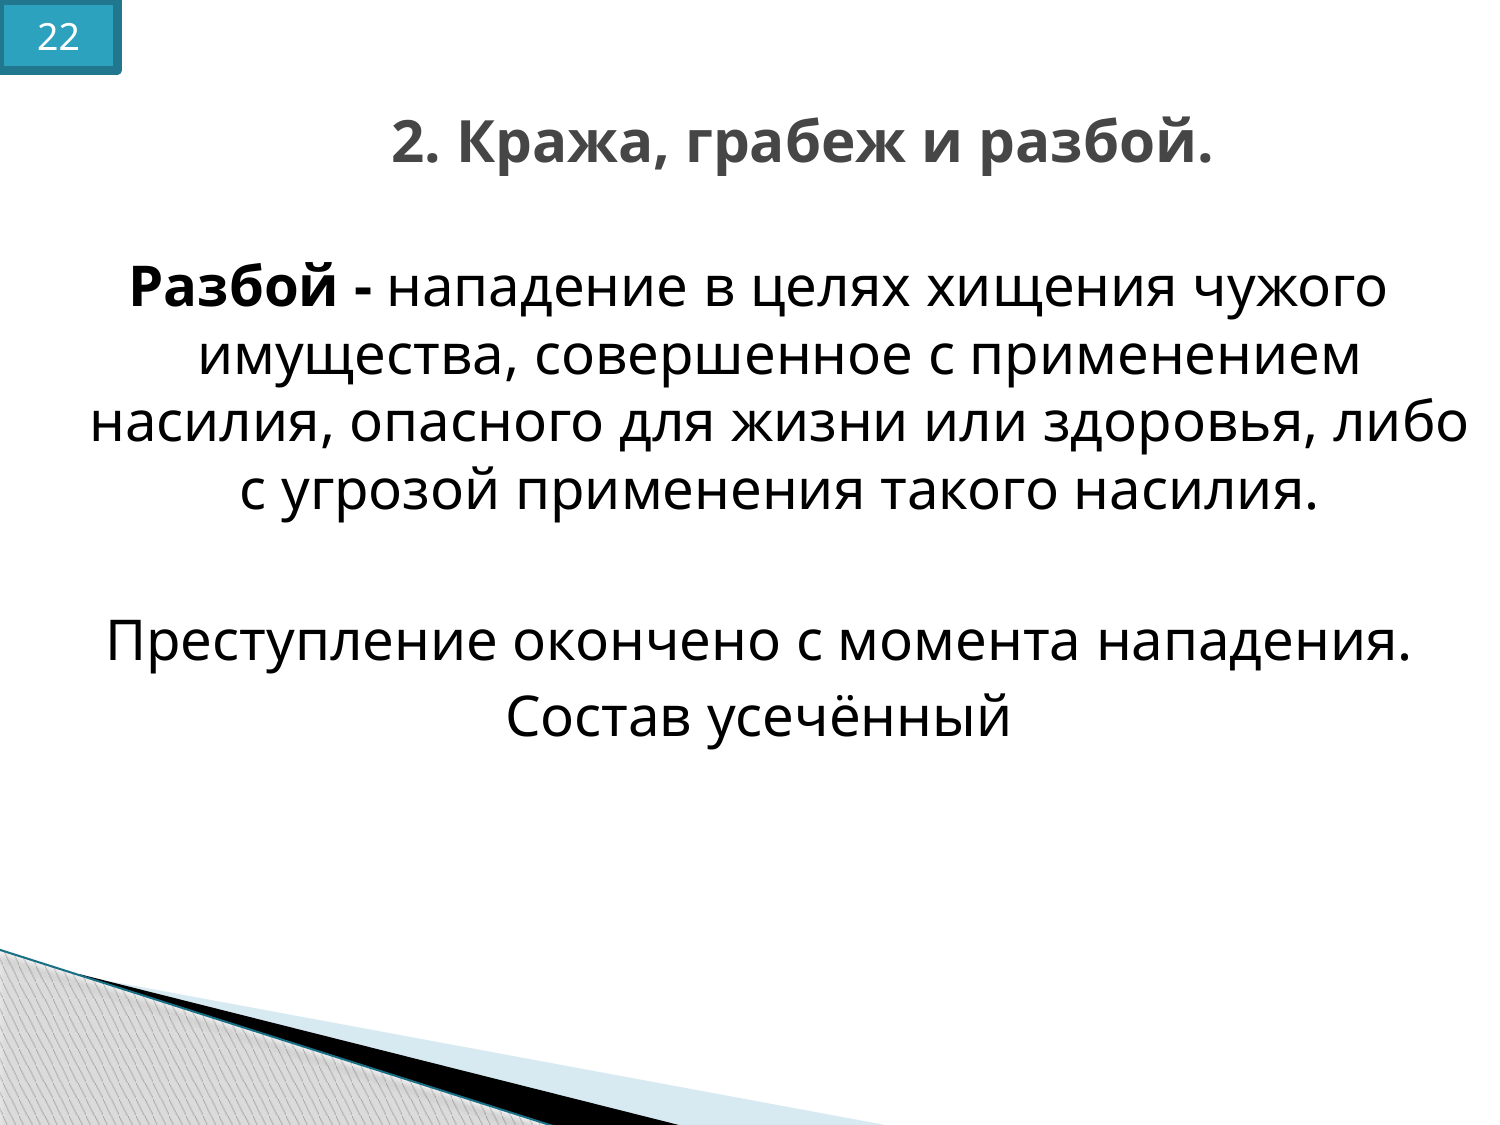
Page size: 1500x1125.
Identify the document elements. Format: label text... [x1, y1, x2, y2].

title 2. Кража, грабеж и разбой. [105, 45, 1500, 233]
text_box 22 [0, 0, 122, 75]
list Разбой - нападение в целях хищения чужого имущества, совершенное с применением насилия, опасного для жизни или здоровья, либо с угрозой применения такого насилия. Преступление окончено с момента нападения. Состав усечённый [0, 243, 1500, 1125]
